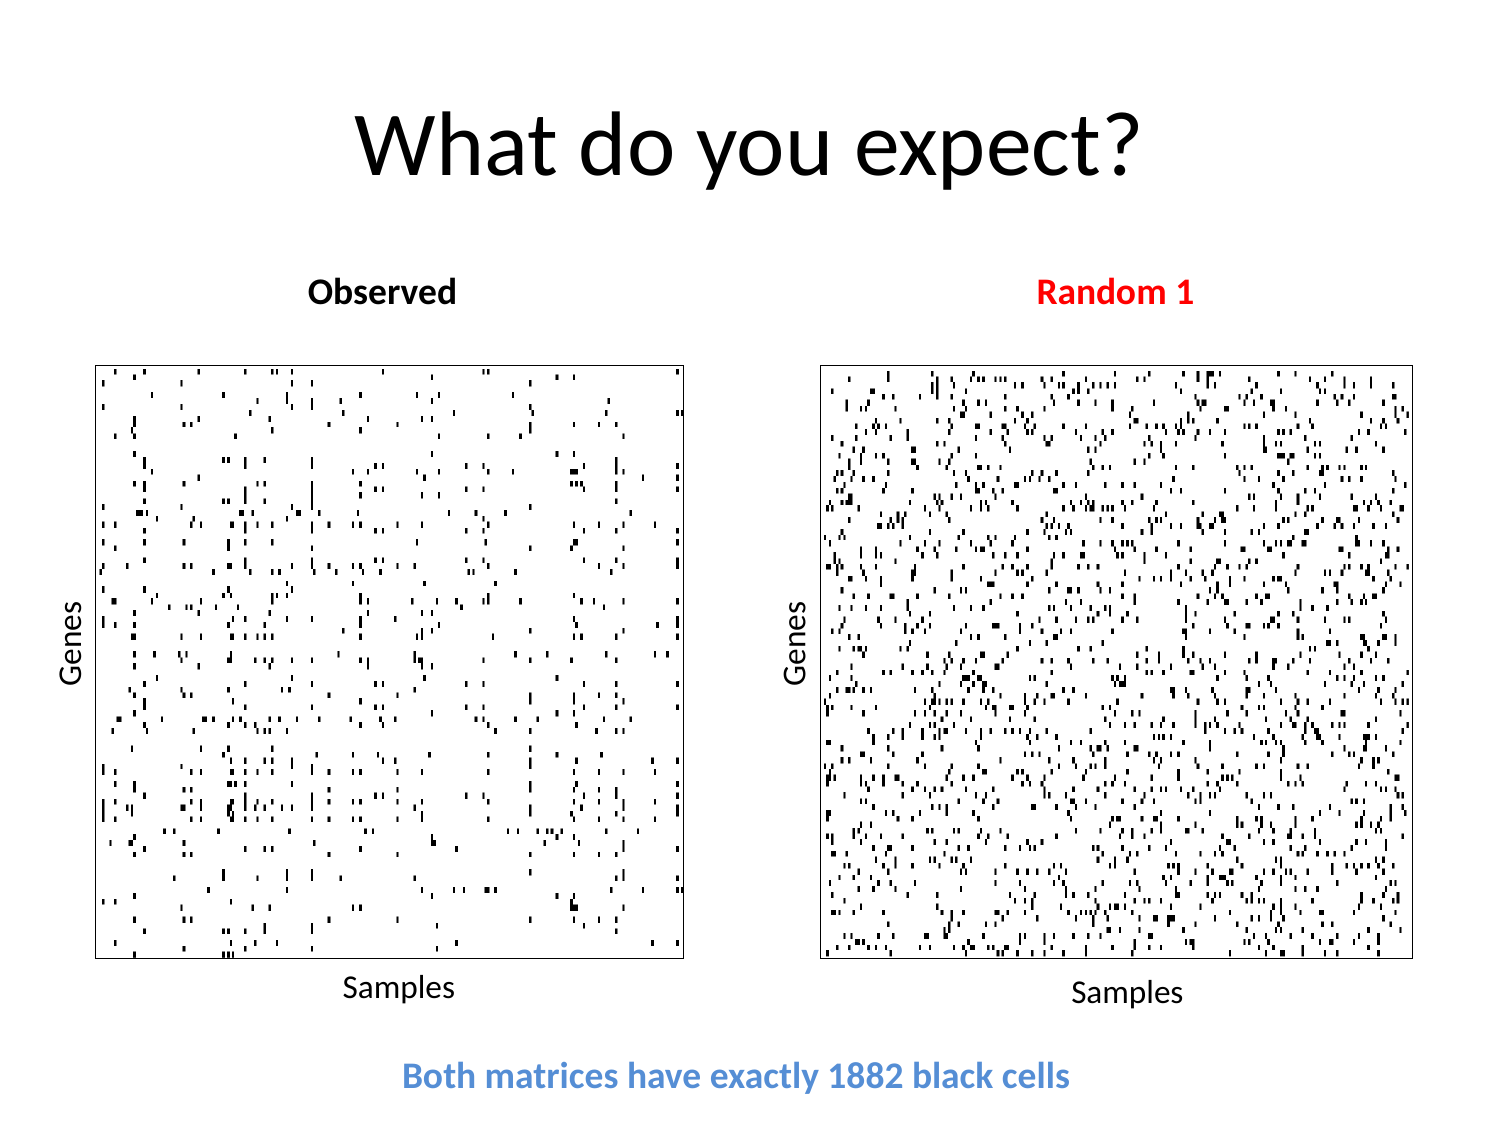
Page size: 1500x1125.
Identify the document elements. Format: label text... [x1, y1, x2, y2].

title What do you expect? [75, 45, 1425, 233]
text_box Genes [40, 538, 90, 750]
text_box Random 1 [1021, 259, 1234, 320]
text_box Observed [293, 259, 505, 320]
picture [95, 365, 684, 959]
text_box Samples [293, 968, 505, 1013]
picture [819, 365, 1413, 959]
text_box Samples [1021, 968, 1234, 1018]
text_box Both matrices have exactly 1882 black cells [387, 1043, 1142, 1103]
text_box Genes [764, 538, 814, 750]
